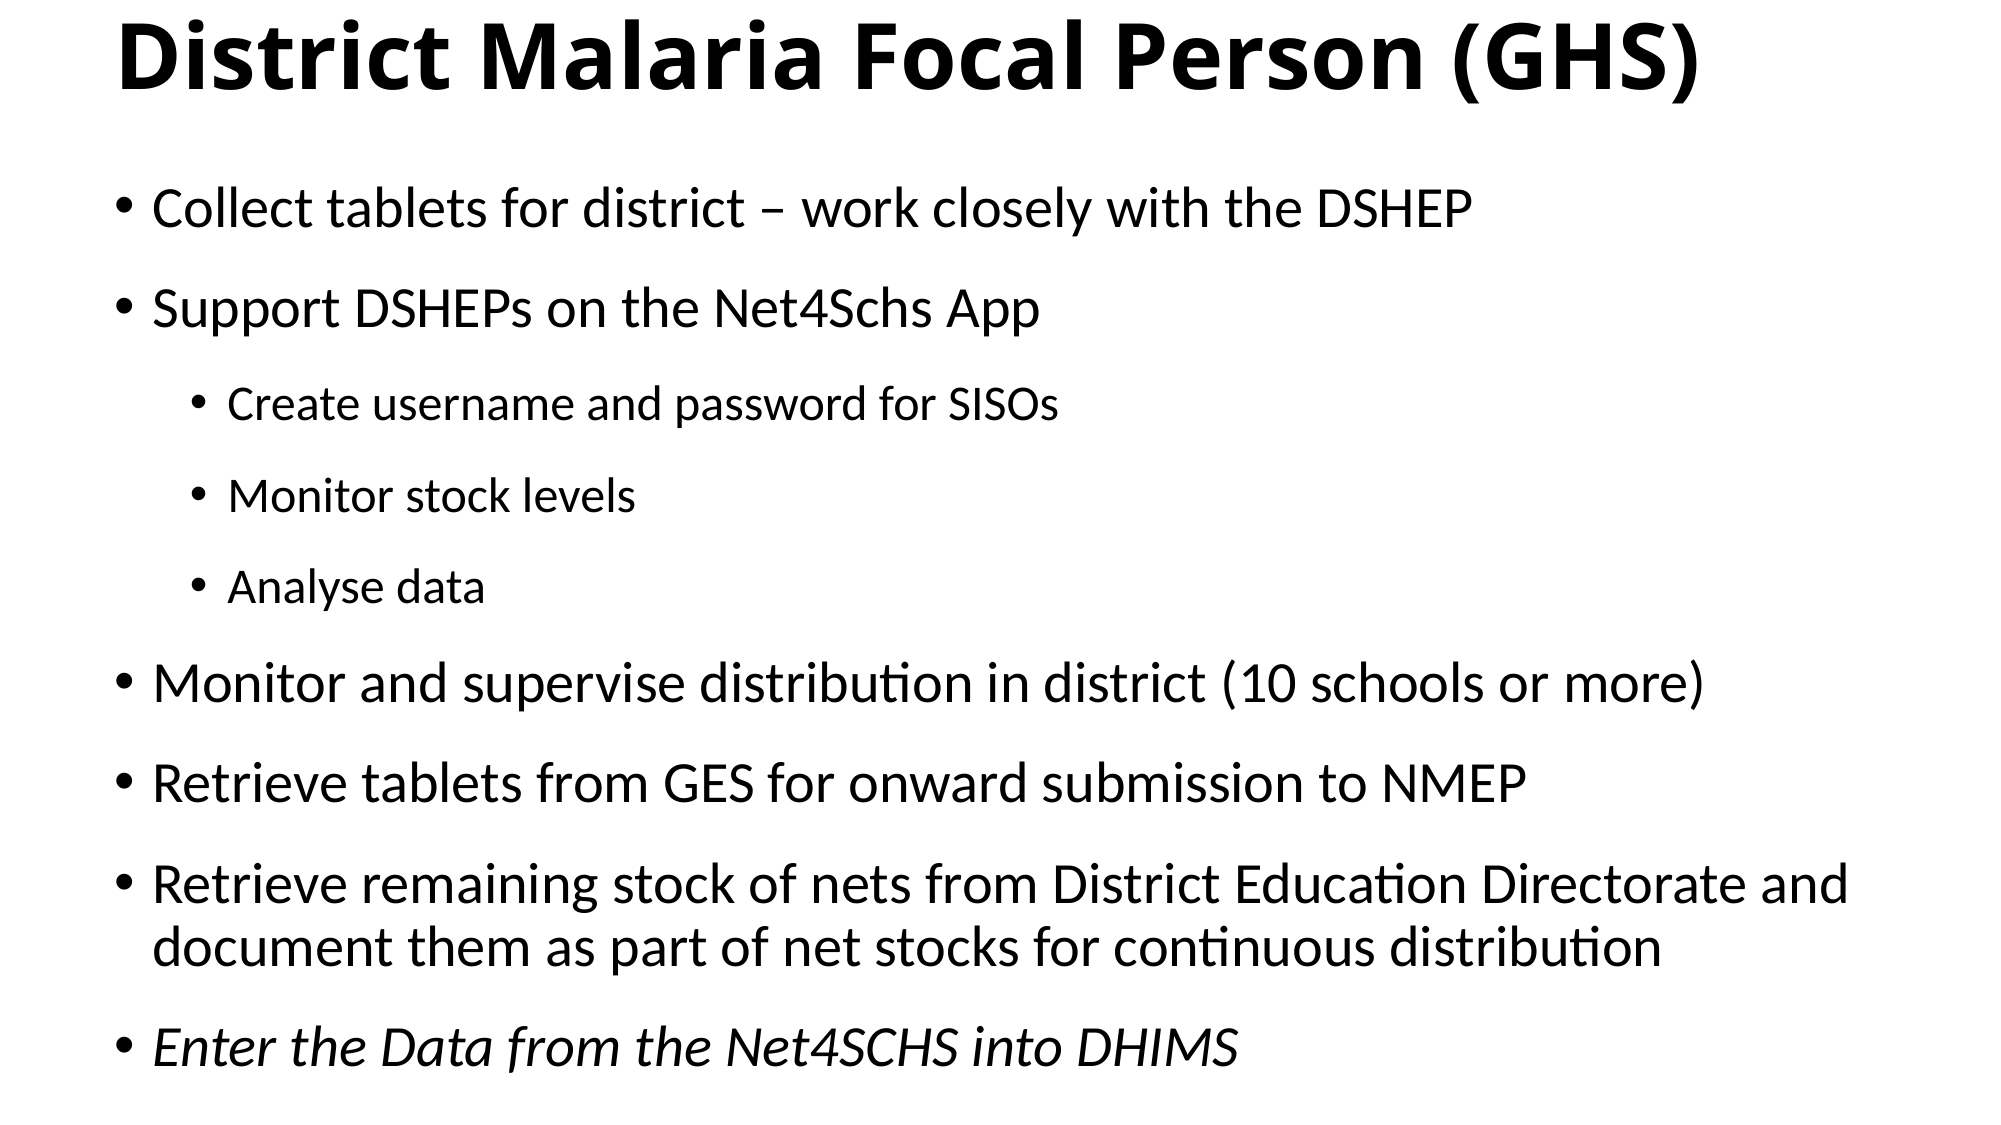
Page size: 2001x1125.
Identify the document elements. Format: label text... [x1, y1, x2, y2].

list Collect tablets for district – work closely with the DSHEP Support DSHEPs on the Net4Schs App Create username and password for SISOs Monitor stock levels Analyse data Monitor and supervise distribution in district (10 schools or more) Retrieve tablets from GES for onward submission to NMEP Retrieve remaining stock of nets from District Education Directorate and document them as part of net stocks for continuous distribution Enter the Data from the Net4SCHS into DHIMS [99, 169, 1959, 1086]
title District Malaria Focal Person (GHS) [99, 2, 1893, 103]
